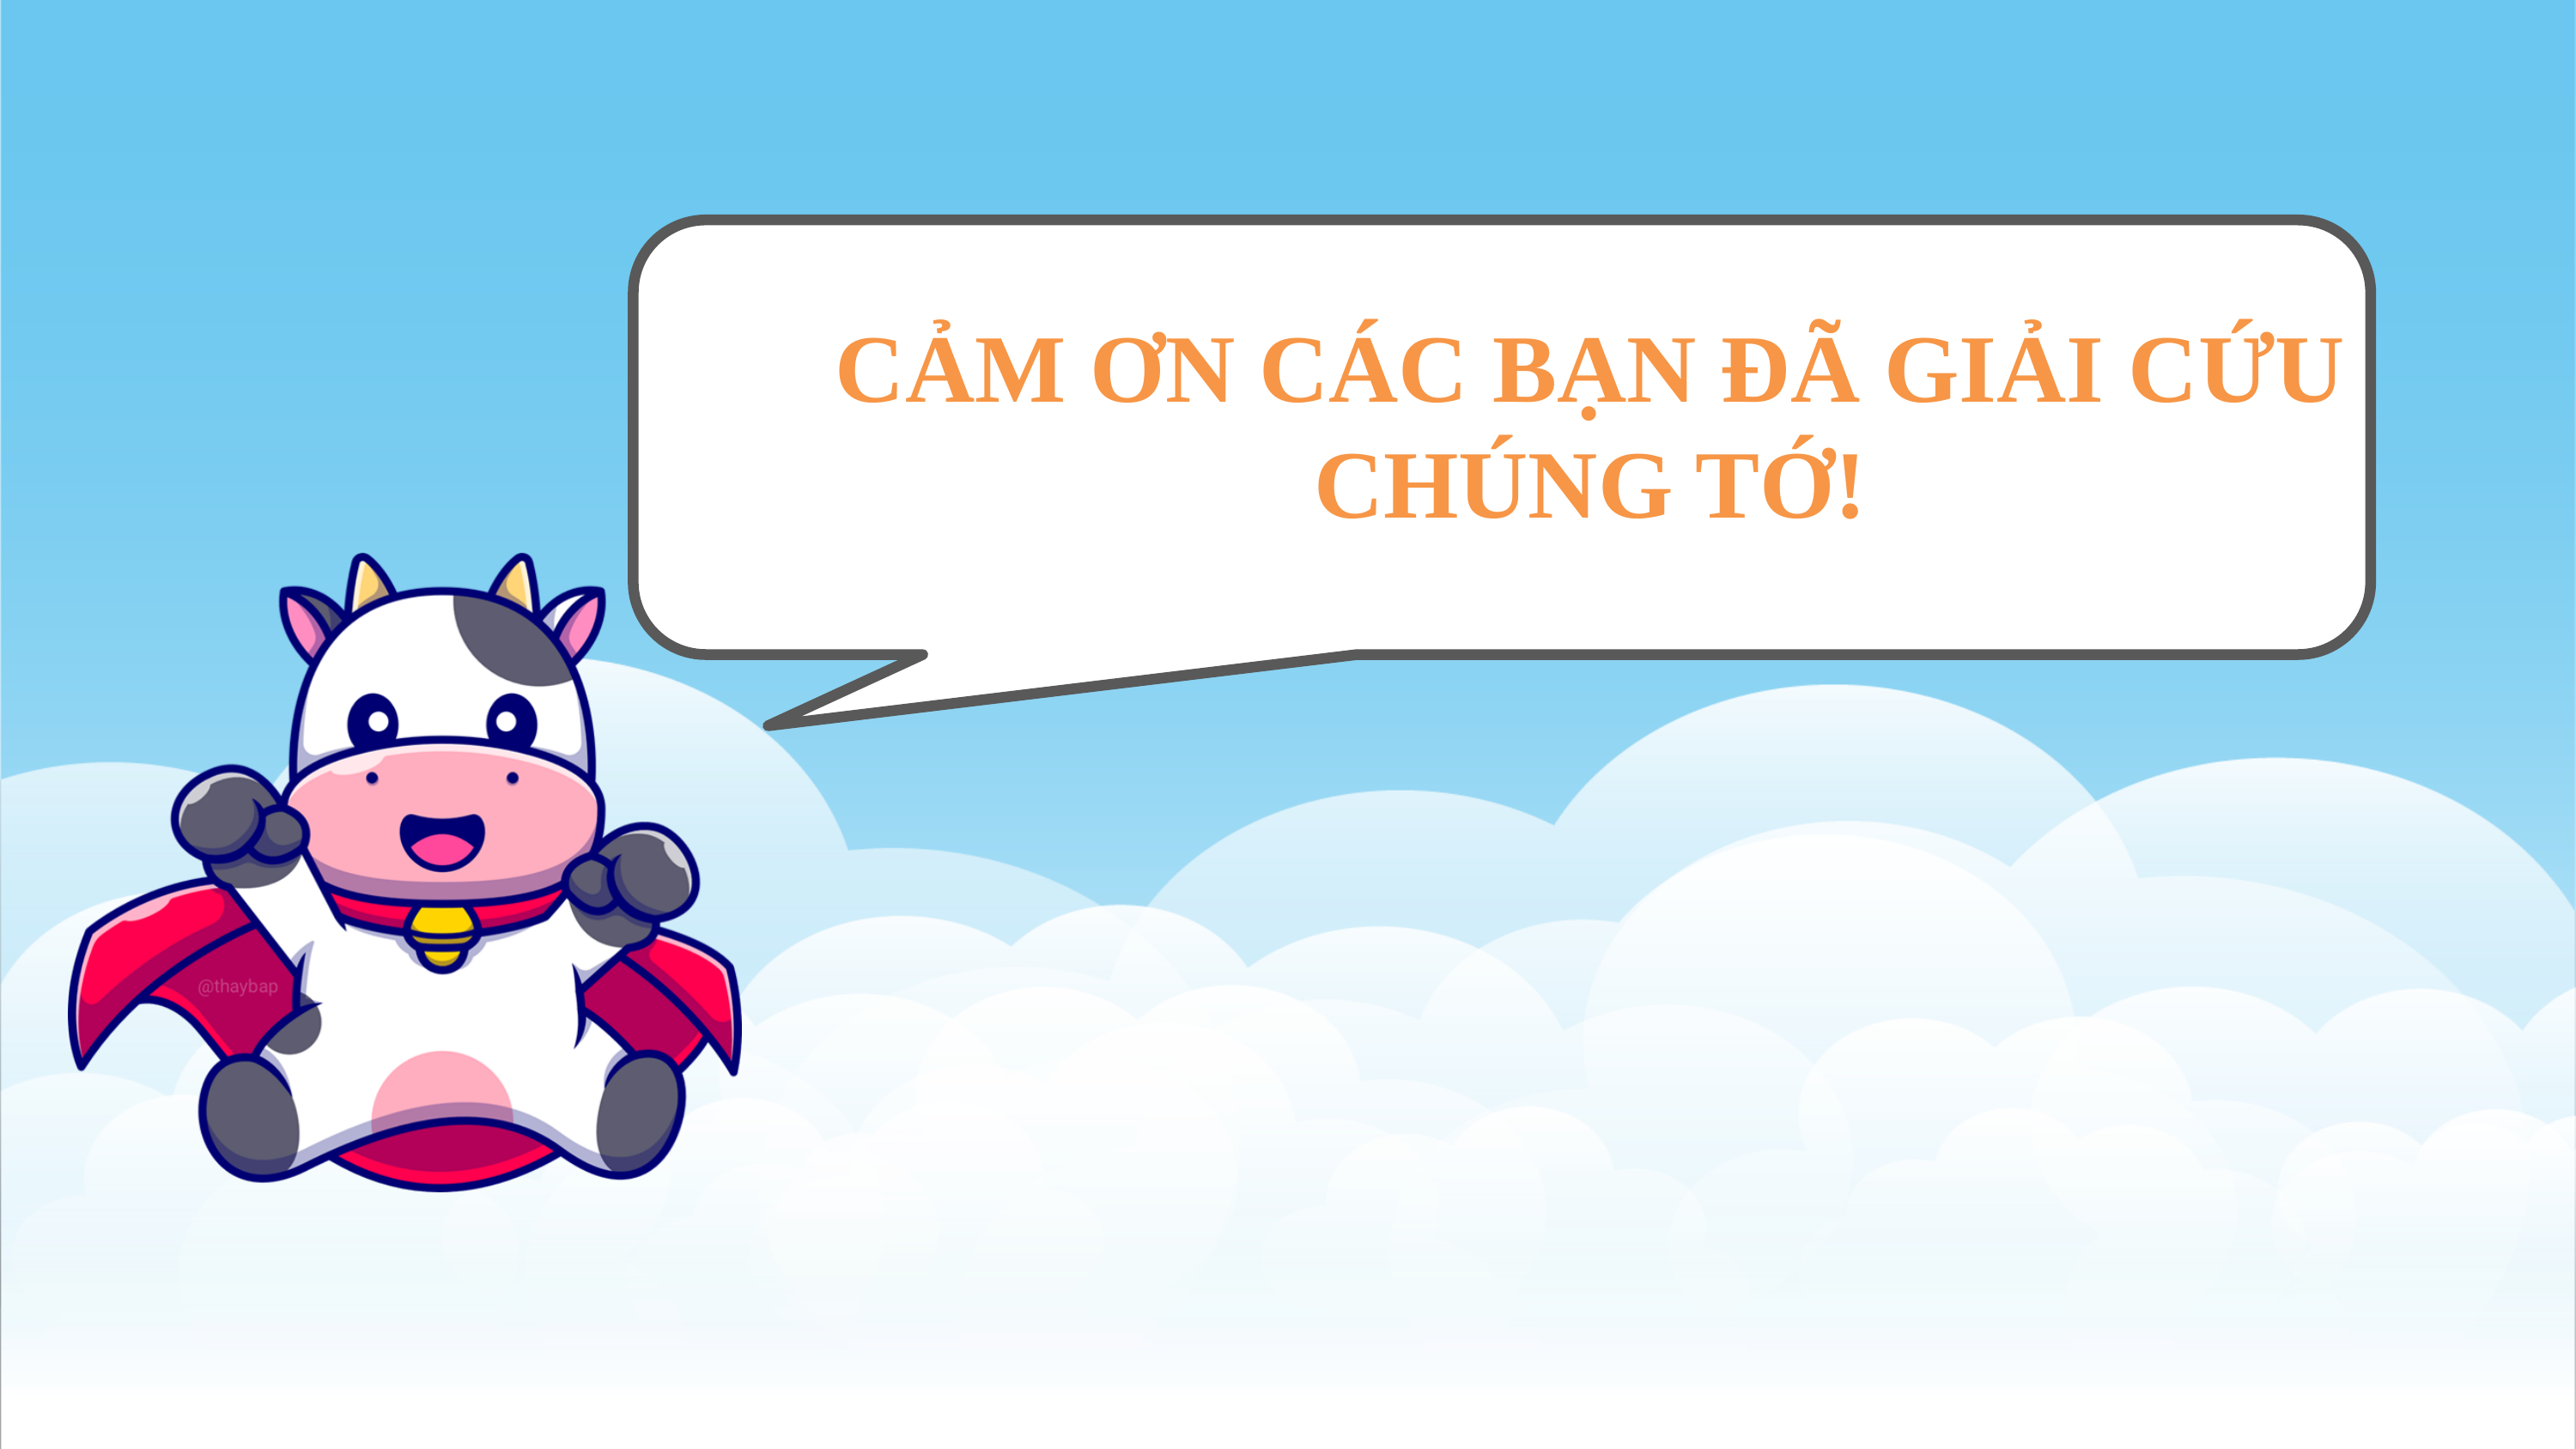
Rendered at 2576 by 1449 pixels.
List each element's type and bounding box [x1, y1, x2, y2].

picture [0, 0, 2576, 1449]
text_box [633, 219, 2448, 655]
